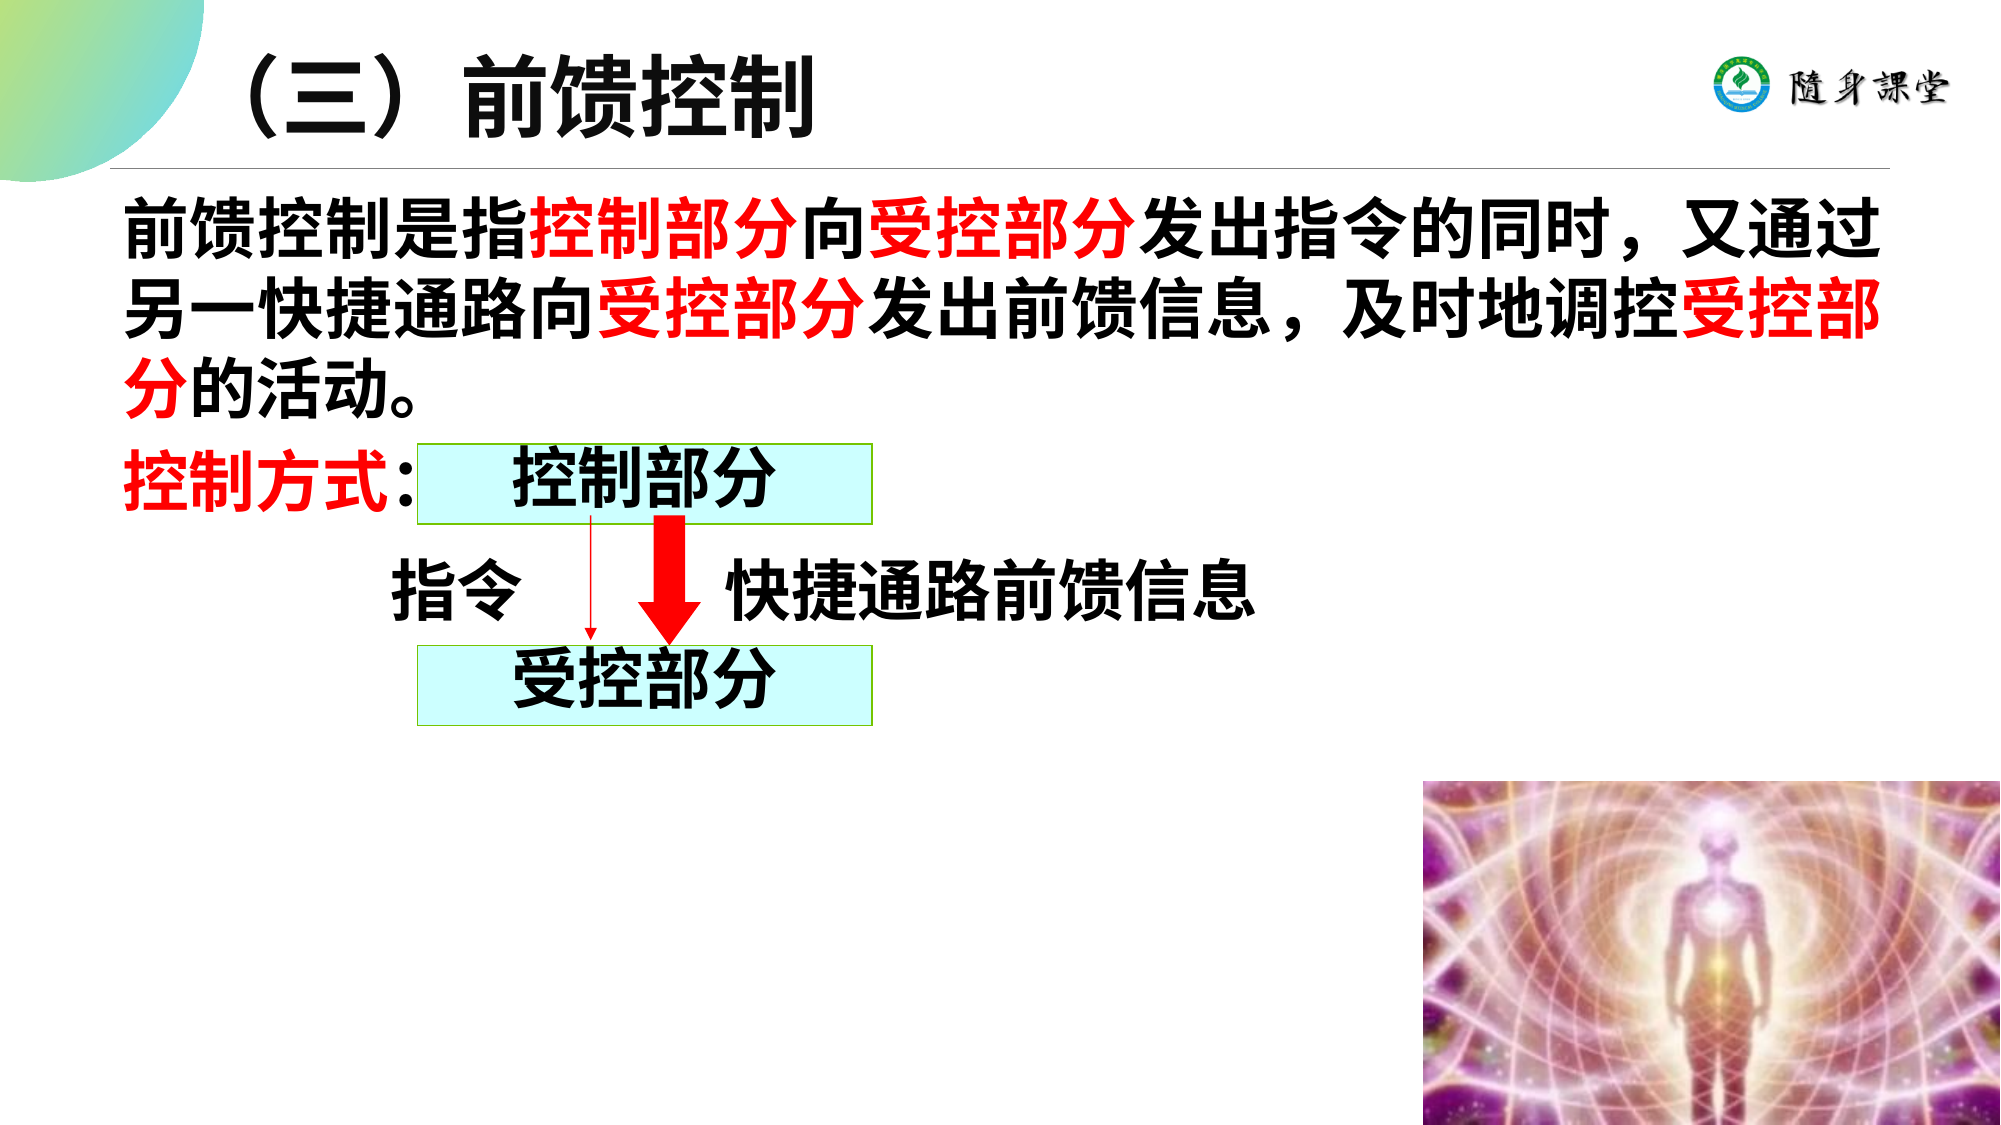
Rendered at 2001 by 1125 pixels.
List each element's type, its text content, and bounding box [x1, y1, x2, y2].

text_box （三）前馈控制 [176, 33, 946, 157]
text_box [584, 515, 597, 641]
text_box [0, 171, 2000, 299]
picture [1423, 781, 2000, 1125]
text_box 受控部分 [417, 645, 873, 726]
text_box 指令 [370, 538, 575, 639]
text_box [637, 515, 701, 646]
text_box 前馈控制是指控制部分向受控部分发出指令的同时，又通过另一快捷通路向受控部分发出前馈信息，及时地调控受控部分的活动。 控制方式：双通路 [102, 176, 1903, 717]
picture [1713, 45, 1954, 124]
text_box 控制部分 [417, 444, 873, 524]
text_box 快捷通路前馈信息 [704, 538, 1279, 639]
